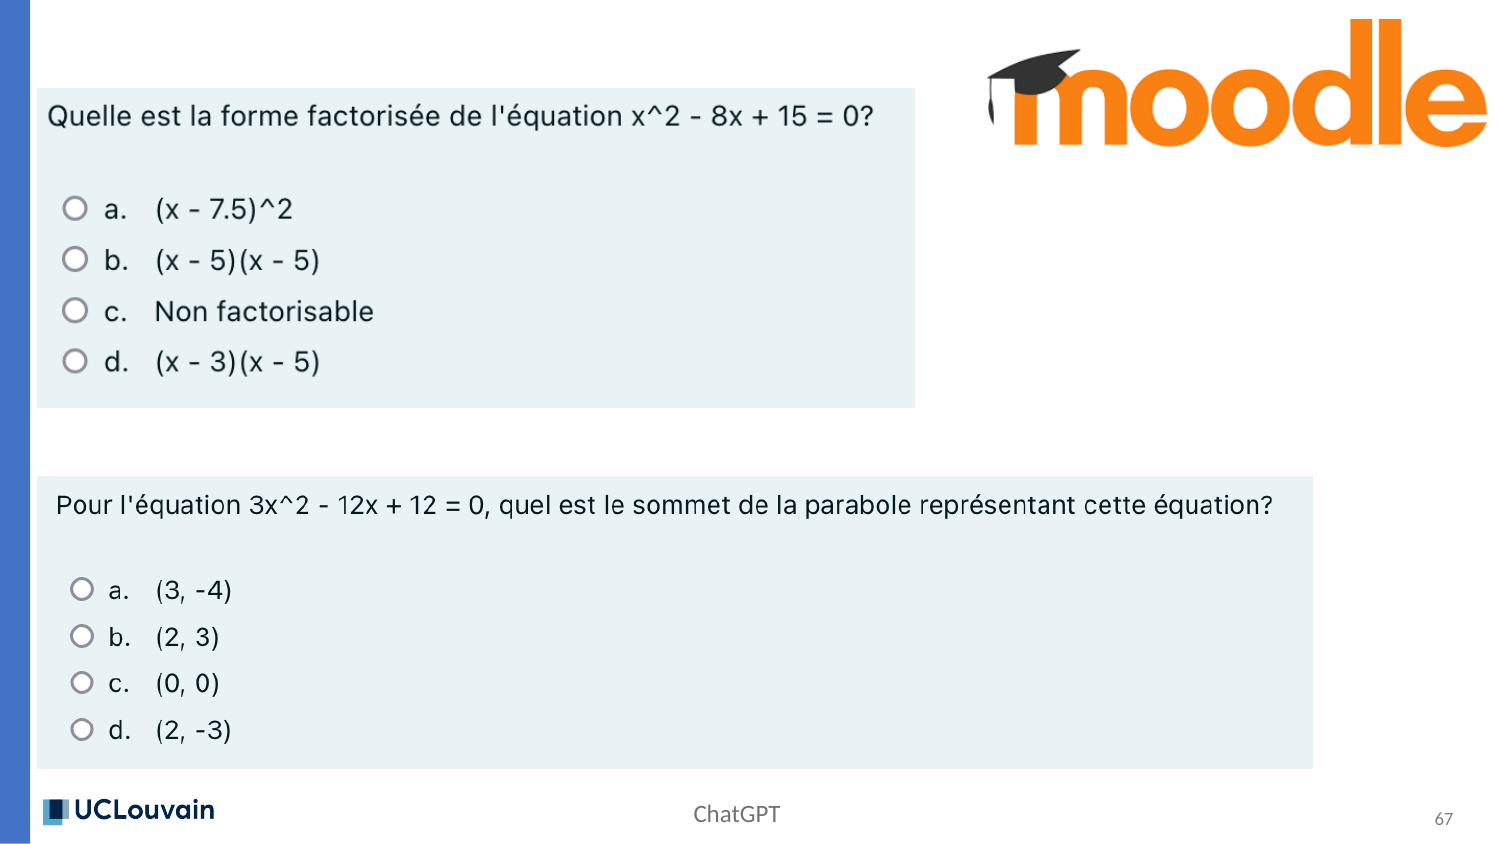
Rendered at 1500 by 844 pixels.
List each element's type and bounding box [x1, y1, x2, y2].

picture [37, 88, 915, 408]
picture [37, 476, 1313, 769]
picture [987, 19, 1487, 147]
picture [30, 786, 227, 832]
